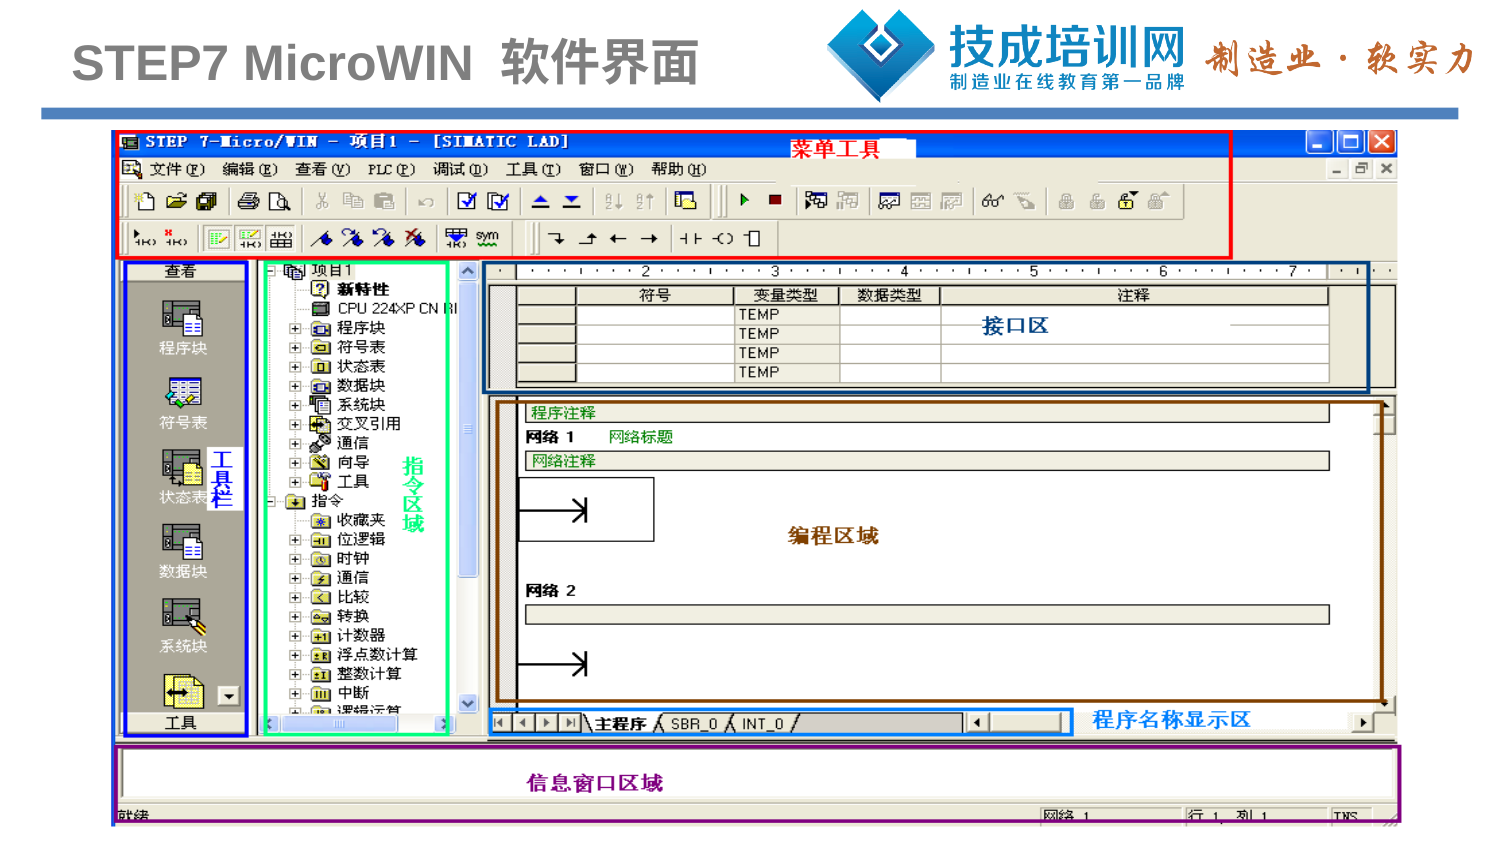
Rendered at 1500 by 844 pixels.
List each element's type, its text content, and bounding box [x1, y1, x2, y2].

picture [110, 129, 1407, 829]
text_box [41, 107, 1459, 120]
picture [826, 8, 1472, 104]
title STEP7 MicroWIN 软件界面 [56, 20, 821, 100]
